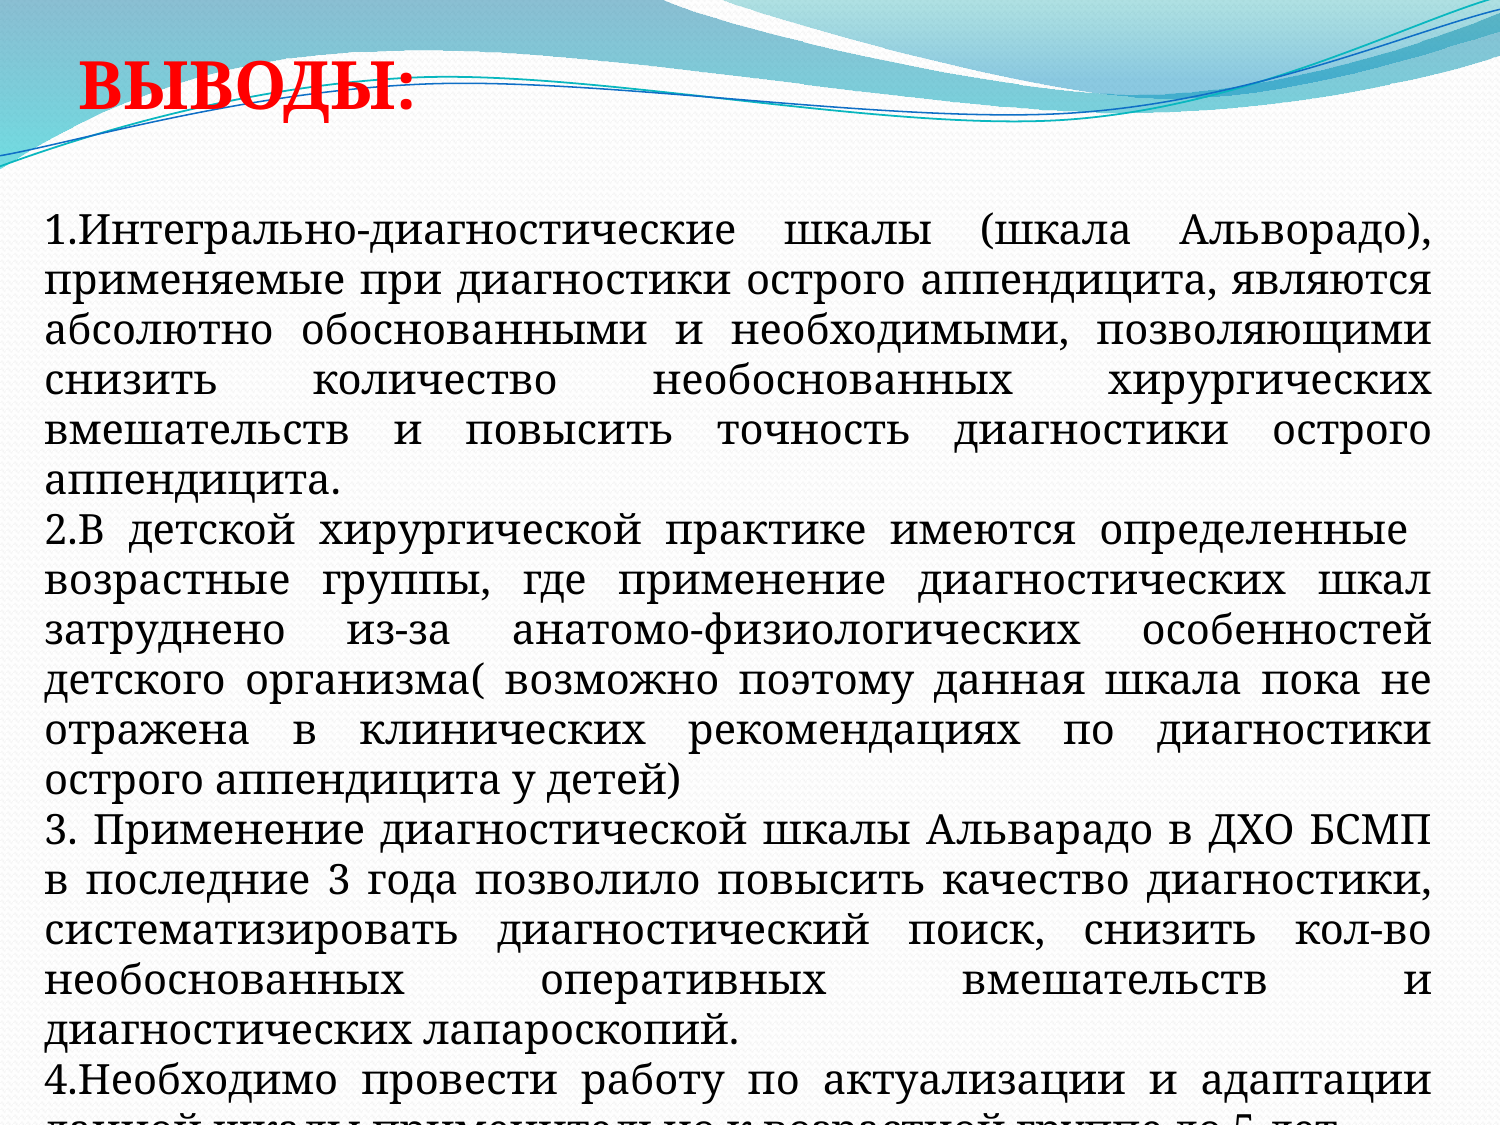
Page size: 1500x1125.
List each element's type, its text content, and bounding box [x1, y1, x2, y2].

text_box ВЫВОДЫ: 1.Интегрально-диагностические шкалы (шкала Альворадо), применяемые при диагностики острого аппендицита, являются абсолютно обоснованными и необходимыми, позволяющими снизить количество необоснованных хирургических вмешательств и повысить точность диагностики острого аппендицита. 2.В детской хирургической практике имеются определенные возрастные группы, где применение диагностических шкал затруднено из-за анатомо-физиологических особенностей детского организма( возможно поэтому данная шкала пока не отражена в клинических рекомендациях по диагностики острого аппендицита у детей) 3. Применение диагностической шкалы Альварадо в ДХО БСМП в последние 3 года позволило повысить качество диагностики, систематизировать диагностический поиск, снизить кол-во необоснованных оперативных вмешательств и диагностических лапароскопий. 4.Необходимо провести работу по актуализации и адаптации данной шкалы применительно к возрастной группе до 5 лет [29, 35, 1447, 1125]
